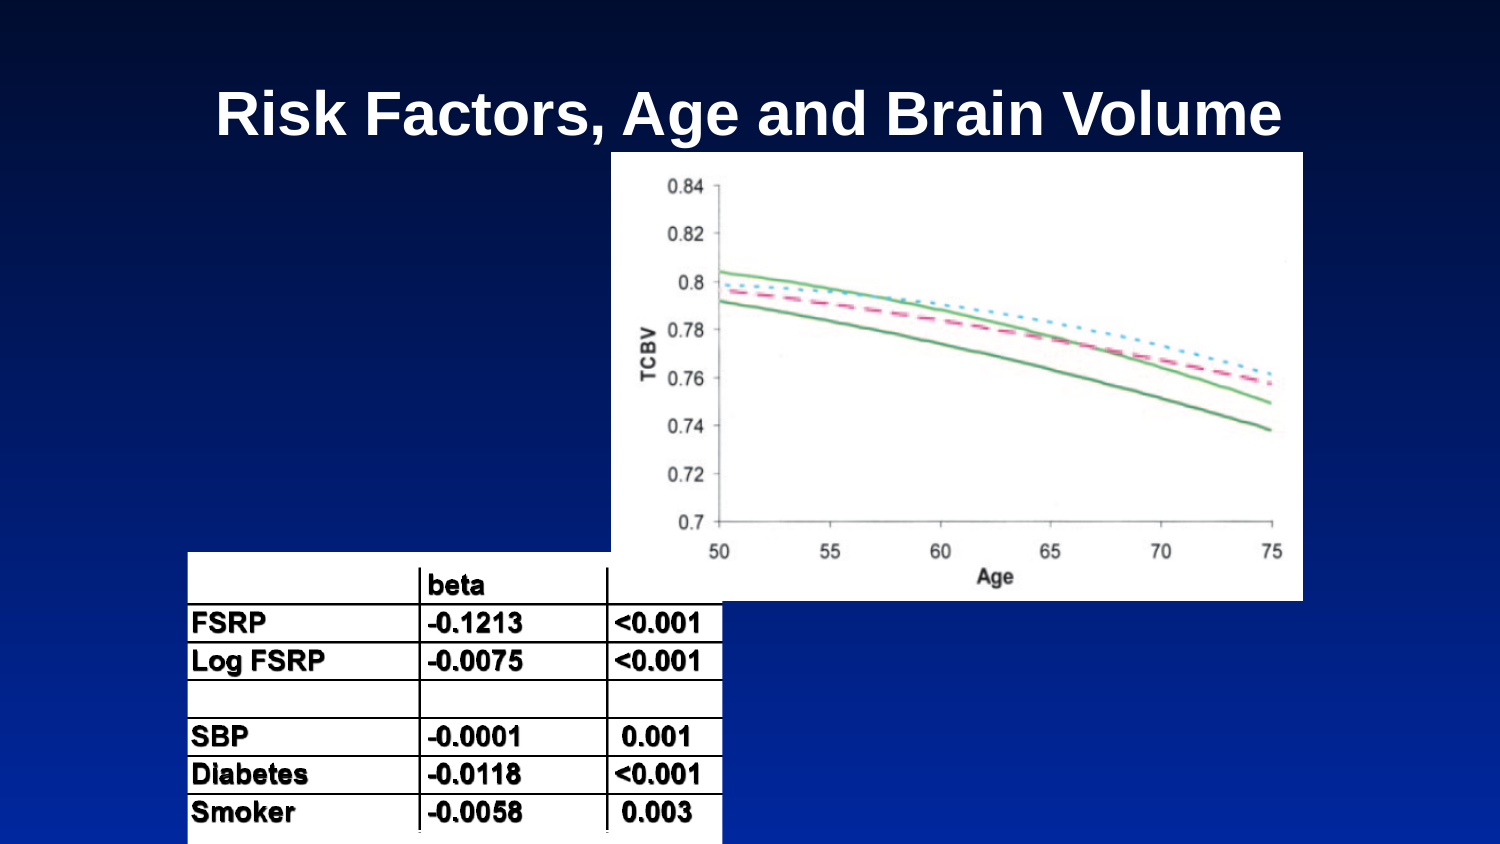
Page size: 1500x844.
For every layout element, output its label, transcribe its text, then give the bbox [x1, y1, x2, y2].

title Risk Factors, Age and Brain Volume [186, 44, 1313, 187]
picture [187, 152, 1303, 844]
